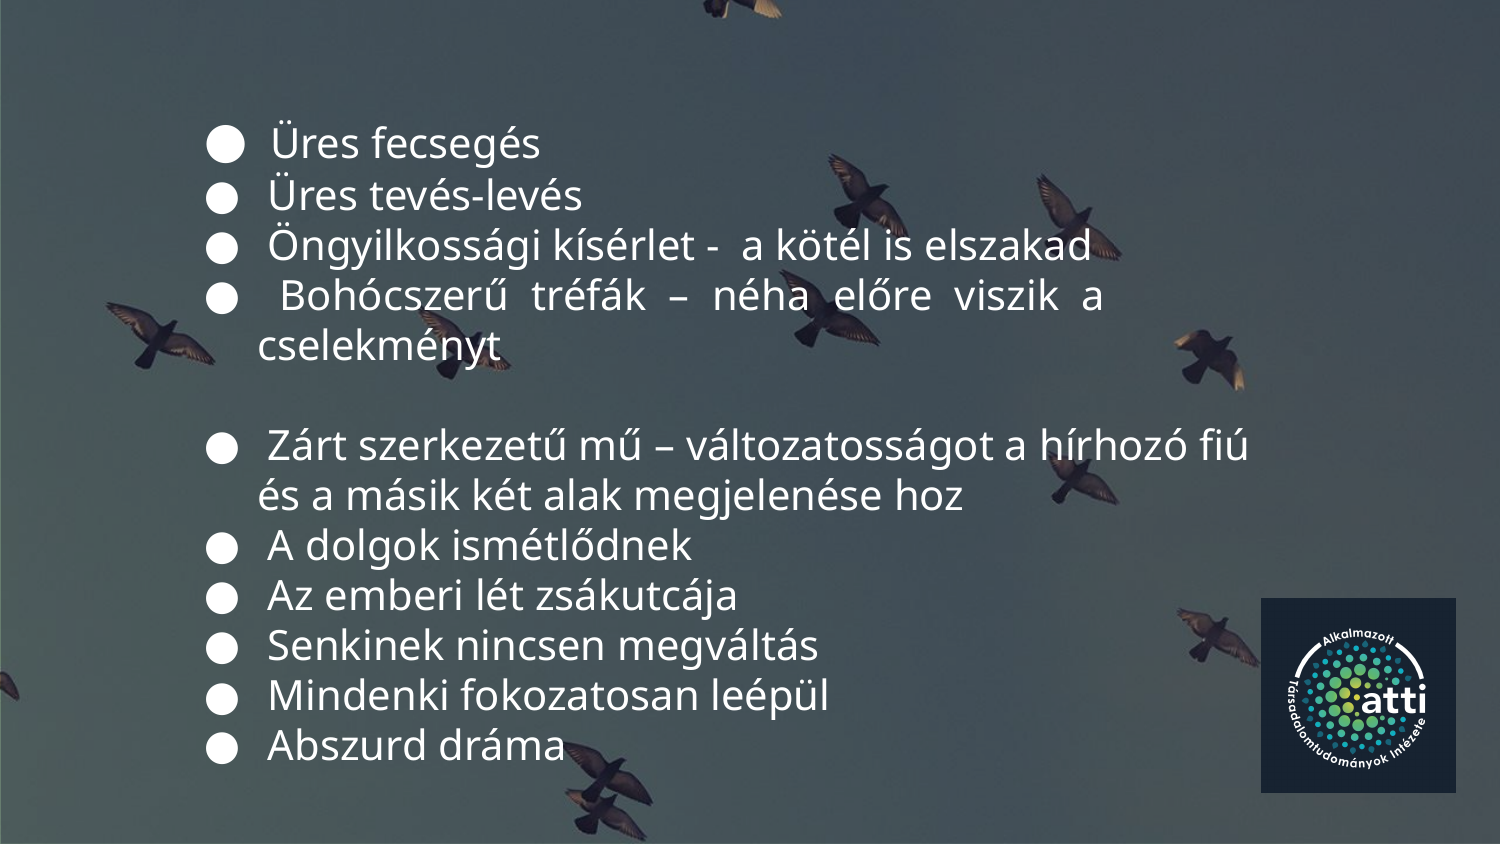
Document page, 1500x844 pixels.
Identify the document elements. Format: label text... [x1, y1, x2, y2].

list Üres fecsegés Üres tevés-levés Öngyilkossági kísérlet - a kötél is elszakad Bohócszerű tréfák – néha előre viszik a cselekményt Zárt szerkezetű mű – változatosságot a hírhozó fiú és a másik két alak megjelenése hoz A dolgok ismétlődnek Az emberi lét zsákutcája Senkinek nincsen megváltás Mindenki fokozatosan leépül Abszurd dráma [171, 587, 1266, 784]
picture [0, 0, 1500, 844]
